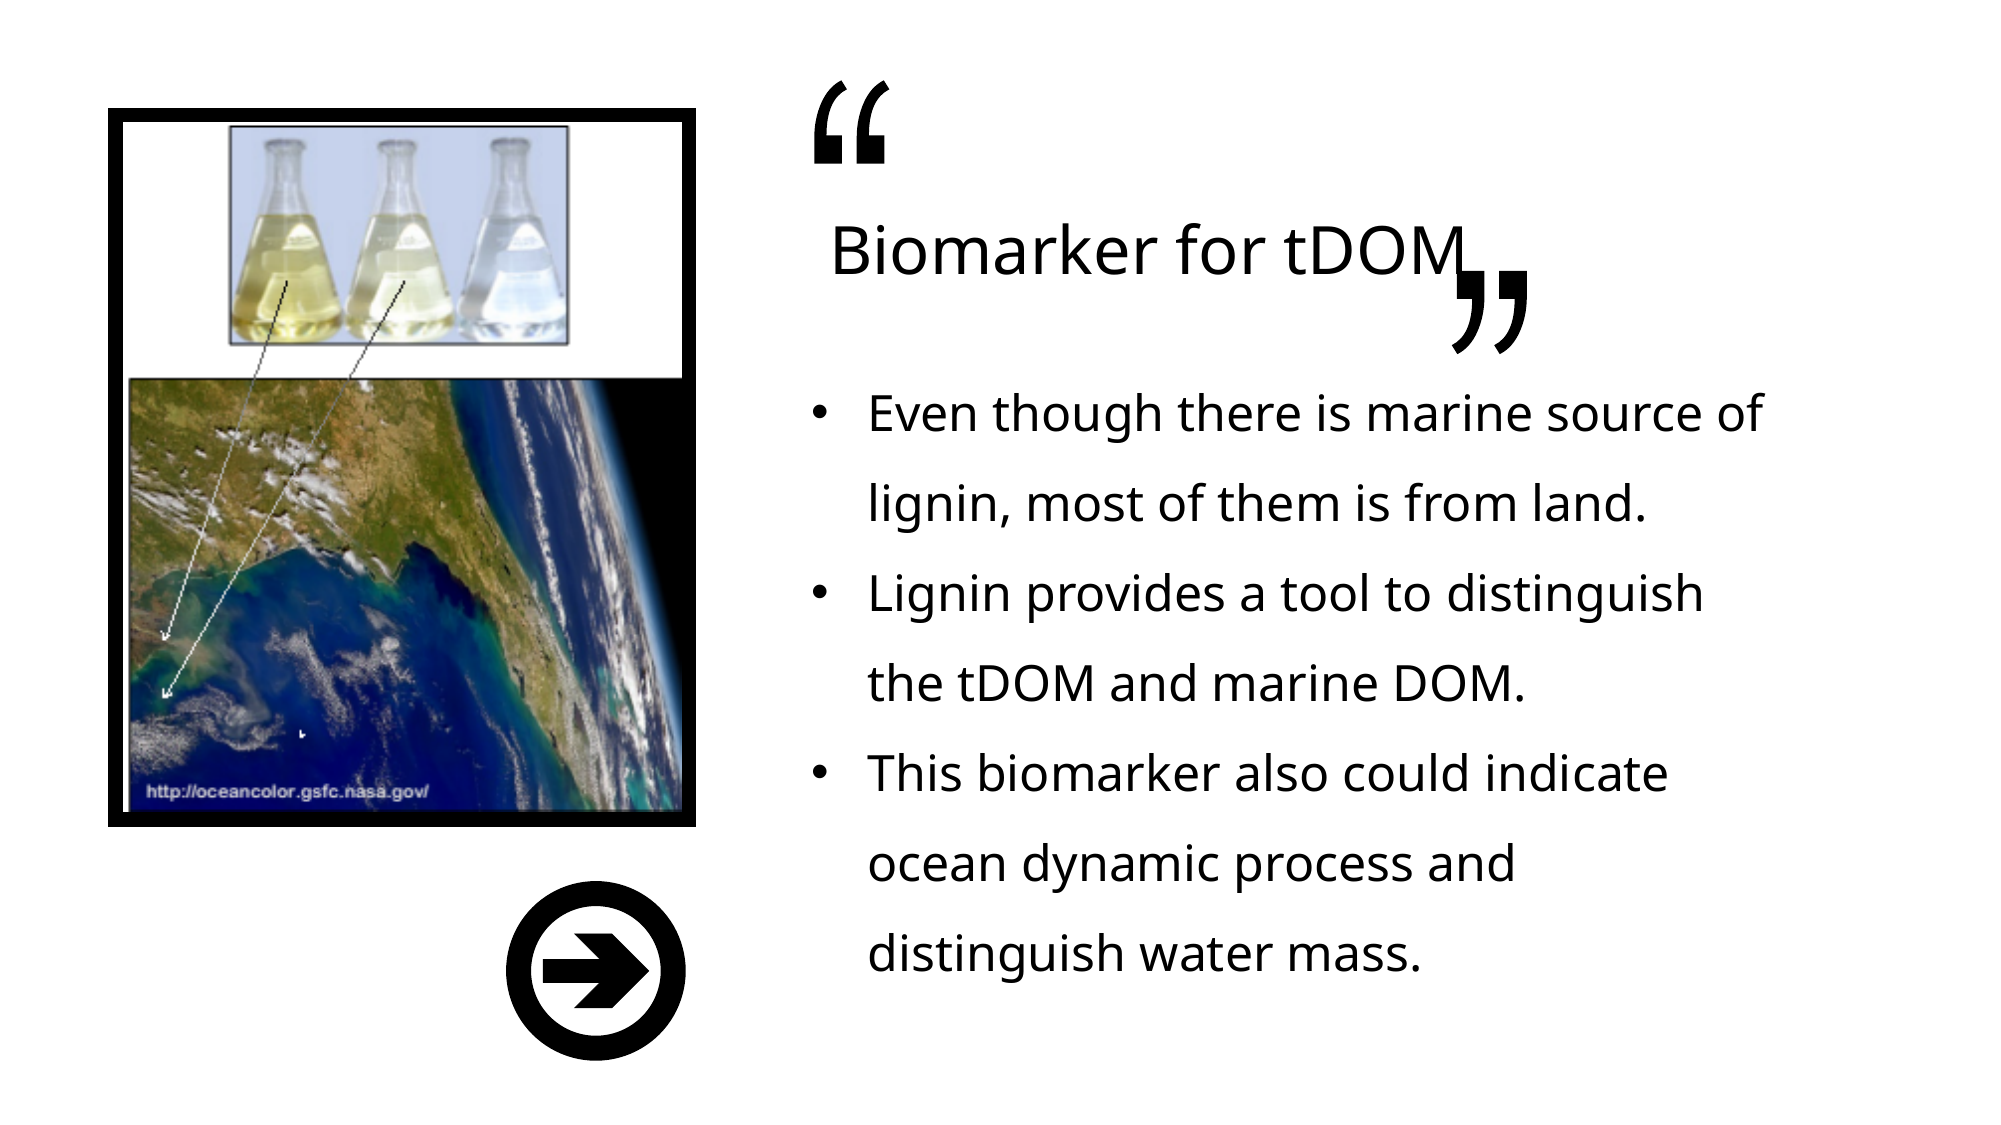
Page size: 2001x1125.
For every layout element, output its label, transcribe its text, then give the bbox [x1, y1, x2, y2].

text_box [855, 78, 891, 165]
picture [122, 121, 682, 812]
text_box Biomarker for tDOM [814, 200, 1642, 296]
text_box [813, 78, 849, 165]
text_box Even though there is marine source of lignin, most of them is from land. Lignin provides a tool to distinguish the tDOM and marine DOM. This biomarker also could indicate ocean dynamic process and distinguish water mass. [796, 343, 1792, 1079]
text_box [1495, 269, 1528, 343]
text_box [1453, 269, 1486, 343]
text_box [518, 893, 674, 1049]
